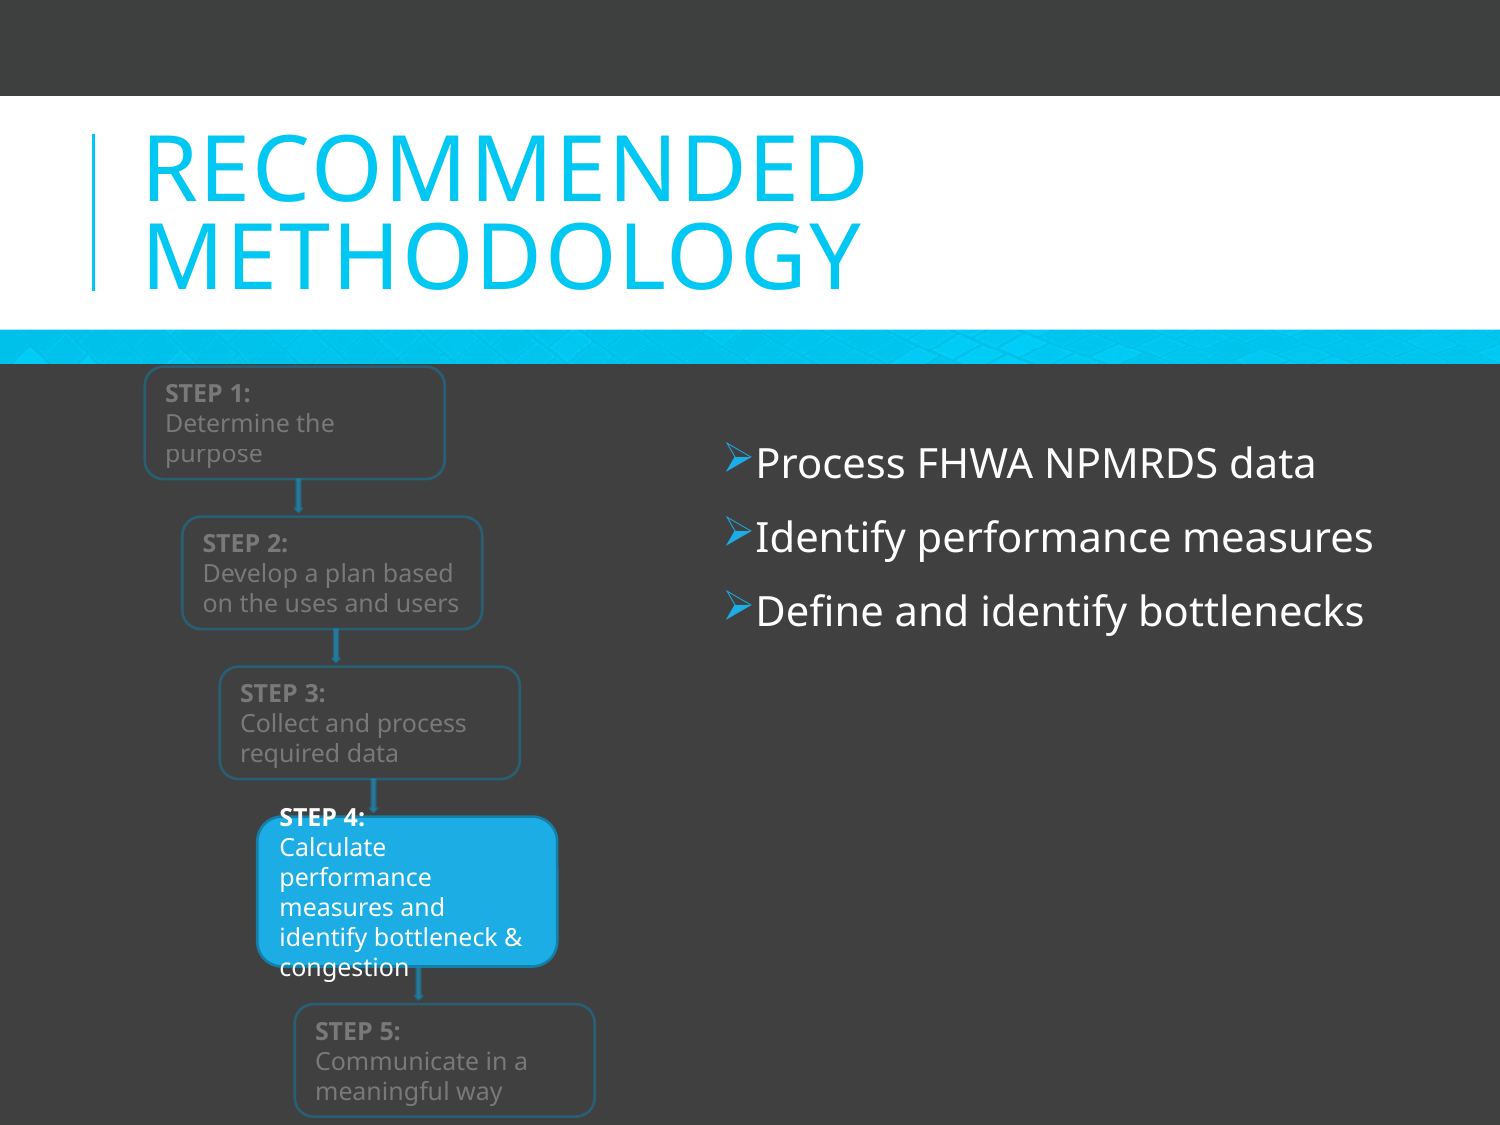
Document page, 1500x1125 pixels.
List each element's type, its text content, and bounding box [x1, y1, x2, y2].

list Process FHWA NPMRDS data Identify performance measures Define and identify bottlenecks [714, 434, 1409, 1066]
picture [0, 0, 1500, 96]
text_box STEP 5: Communicate in a meaningful way [293, 1002, 597, 1118]
title Recommended methodology [126, 96, 1389, 342]
picture [0, 330, 1500, 1125]
text_box STEP 1: Determine the purpose [143, 365, 447, 481]
text_box STEP 3: Collect and process required data [218, 665, 522, 781]
text_box [293, 477, 304, 514]
text_box [368, 777, 379, 814]
text_box STEP 4: Calculate performance measures and identify bottleneck & congestion [255, 815, 559, 968]
text_box [331, 627, 342, 664]
text_box [413, 965, 424, 1001]
text_box STEP 2: Develop a plan based on the uses and users [180, 515, 484, 631]
